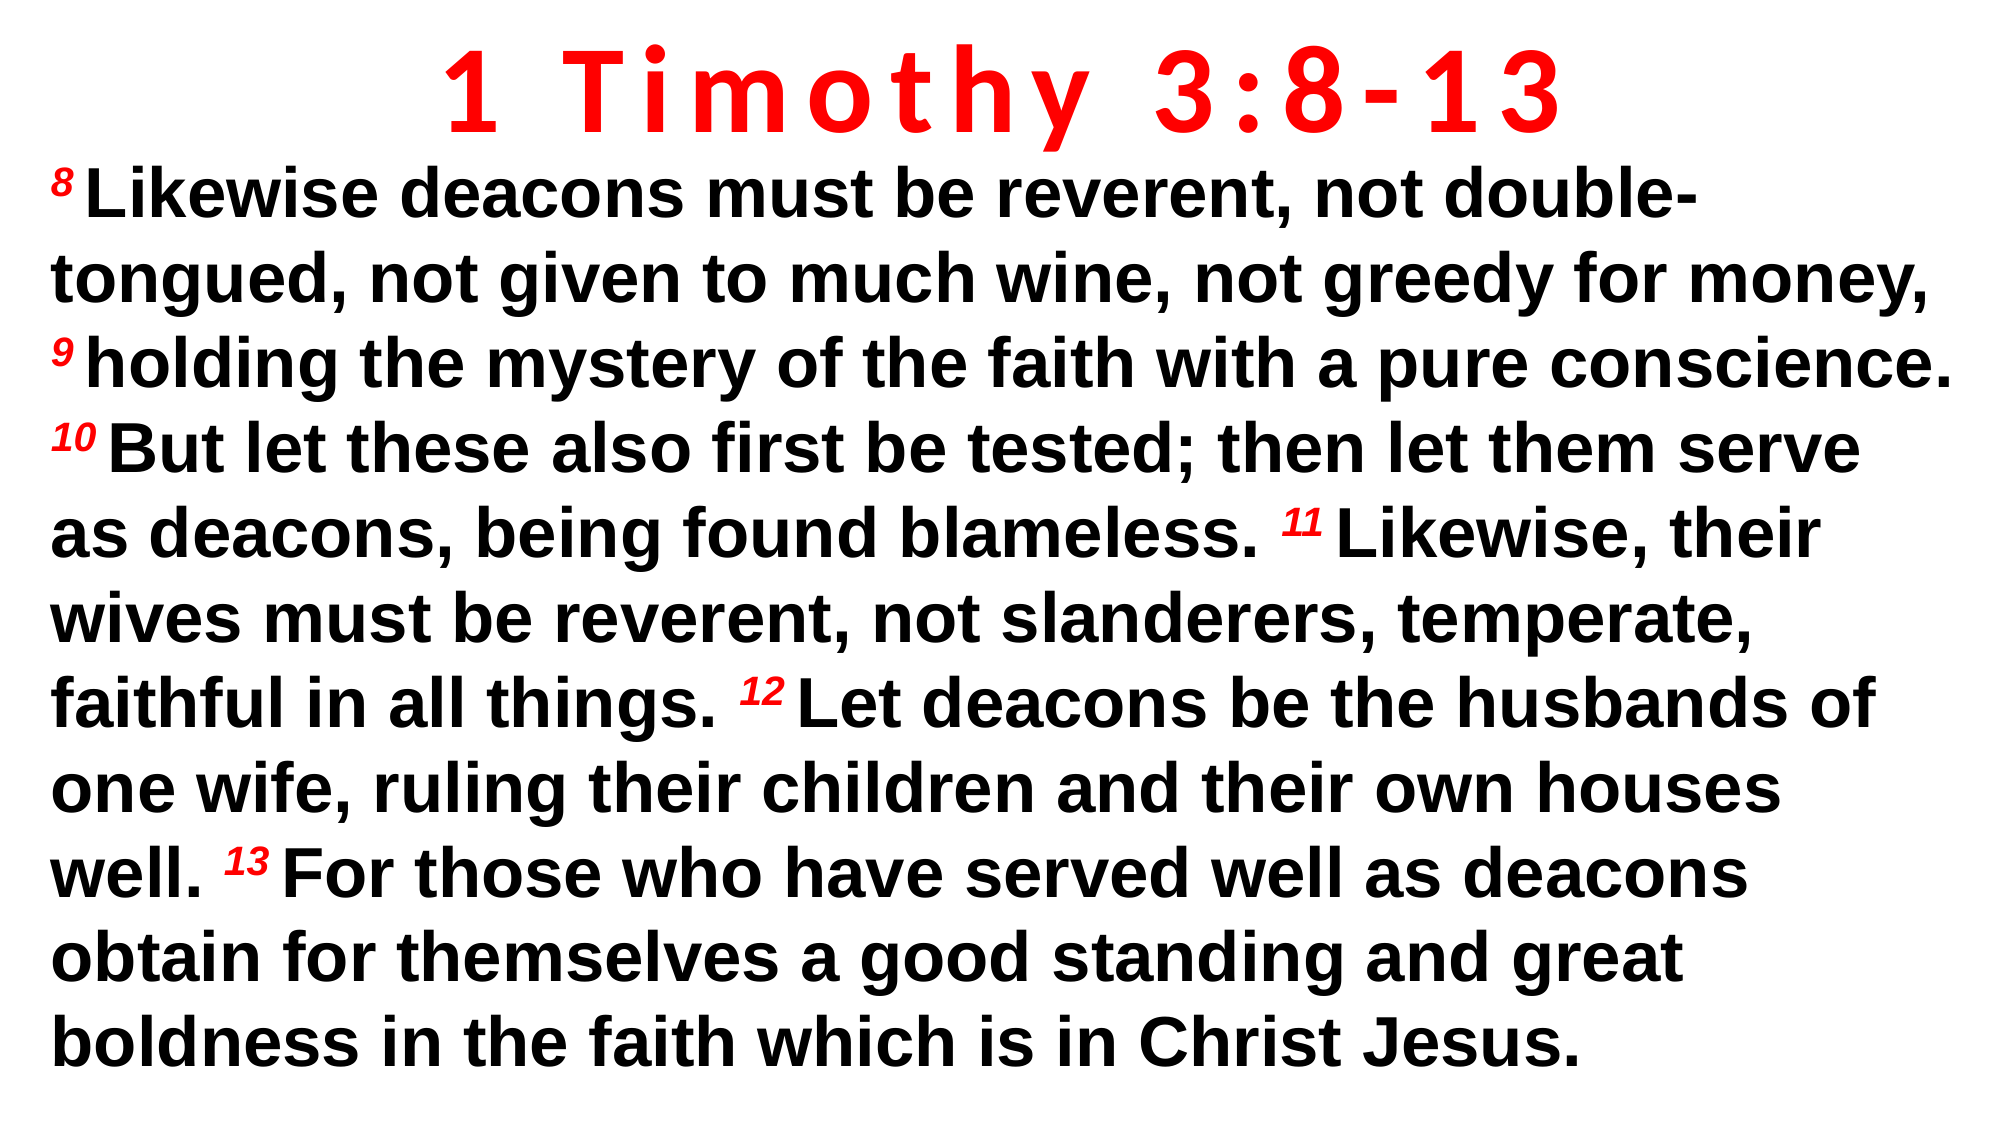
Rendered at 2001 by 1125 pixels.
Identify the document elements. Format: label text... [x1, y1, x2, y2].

text_box 1 Timothy 3:8-13 [422, 0, 1578, 165]
text_box 8 Likewise deacons must be reverent, not double-tongued, not given to much wine, not greedy for money, 9 holding the mystery of the faith with a pure conscience. 10 But let these also first be tested; then let them serve as deacons, being found blameless. 11 Likewise, their wives must be reverent, not slanderers, temperate, faithful in all things. 12 Let deacons be the husbands of one wife, ruling their children and their own houses well. 13 For those who have served well as deacons obtain for themselves a good standing and great boldness in the faith which is in Christ Jesus. [36, 139, 1972, 1089]
